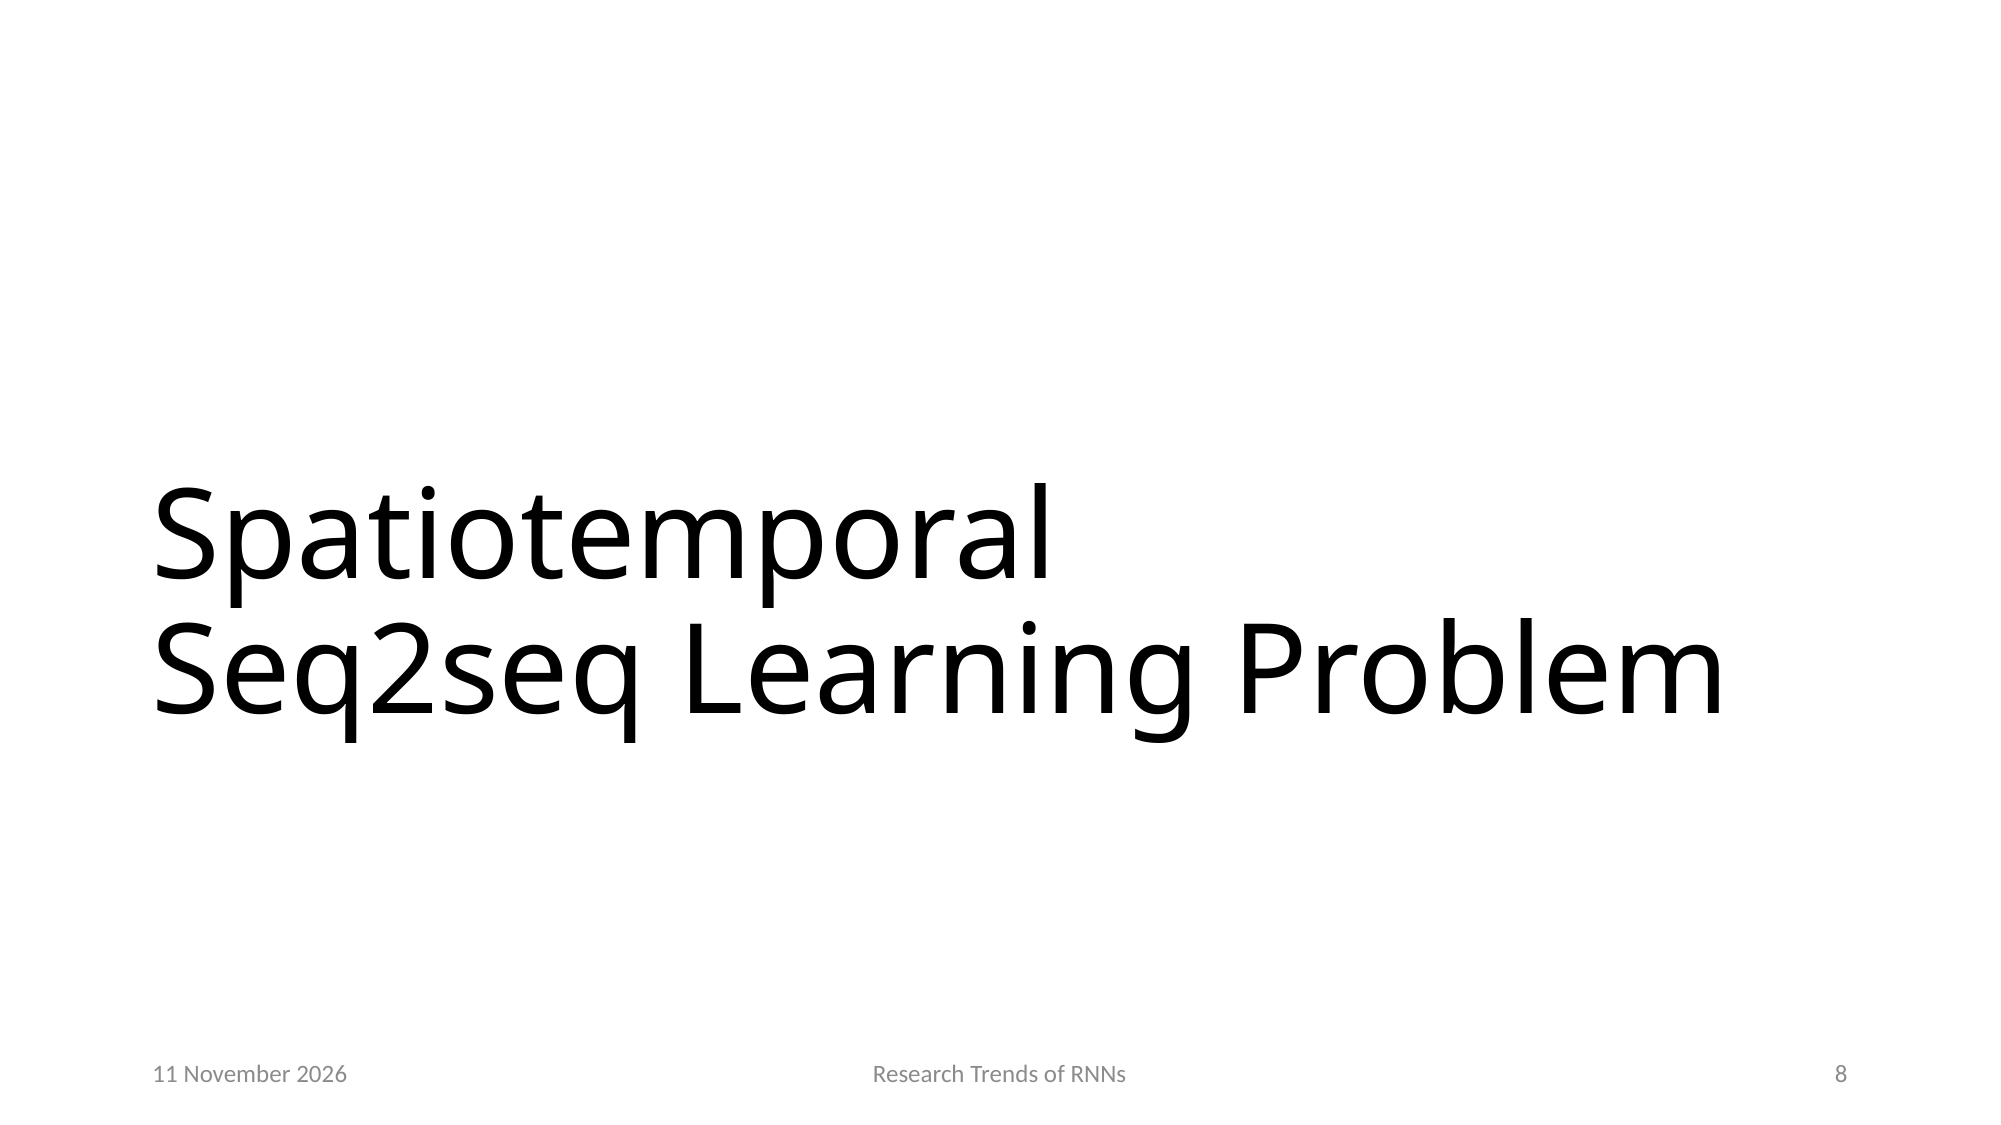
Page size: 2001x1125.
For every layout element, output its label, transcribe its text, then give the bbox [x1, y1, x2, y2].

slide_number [137, 1042, 588, 1103]
title Spatiotemporal Seq2seq Learning Problem [136, 280, 1862, 749]
slide_number 8 [1412, 1042, 1863, 1103]
footer Research Trends of RNNs [662, 1042, 1338, 1103]
